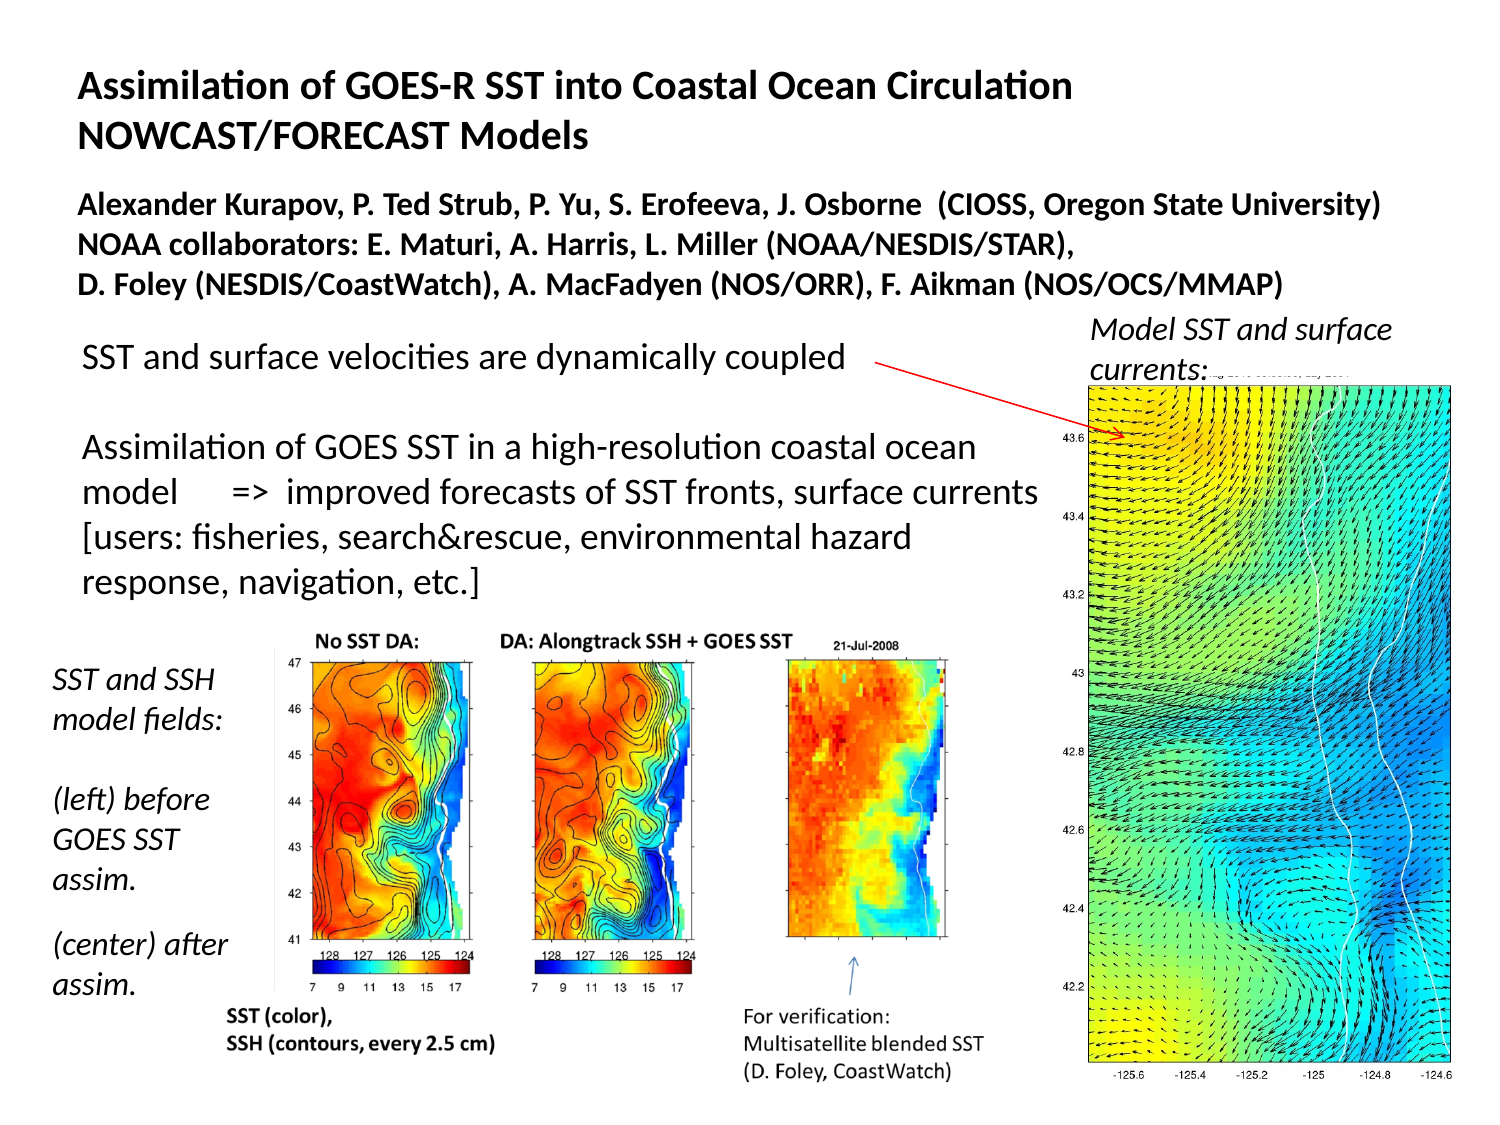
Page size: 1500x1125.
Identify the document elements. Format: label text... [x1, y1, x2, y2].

text_box Assimilation of GOES-R SST into Coastal Ocean Circulation NOWCAST/FORECAST Models Alexander Kurapov, P. Ted Strub, P. Yu, S. Erofeeva, J. Osborne (CIOSS, Oregon State University) NOAA collaborators: E. Maturi, A. Harris, L. Miller (NOAA/NESDIS/STAR), D. Foley (NESDIS/CoastWatch), A. MacFadyen (NOS/ORR), F. Aikman (NOS/OCS/MMAP) [62, 50, 1463, 310]
picture [212, 619, 1023, 1098]
text_box SST and SSH model fields: (left) before GOES SST assim. (center) after assim. [37, 650, 207, 1010]
text_box Model SST and surface currents: [1074, 299, 1488, 395]
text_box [874, 362, 1126, 438]
text_box SST and surface velocities are dynamically coupled Assimilation of GOES SST in a high-resolution coastal ocean model => improved forecasts of SST fronts, surface currents [users: fisheries, search&rescue, environmental hazard response, navigation, etc.] [67, 324, 1074, 610]
picture [1049, 376, 1463, 1093]
